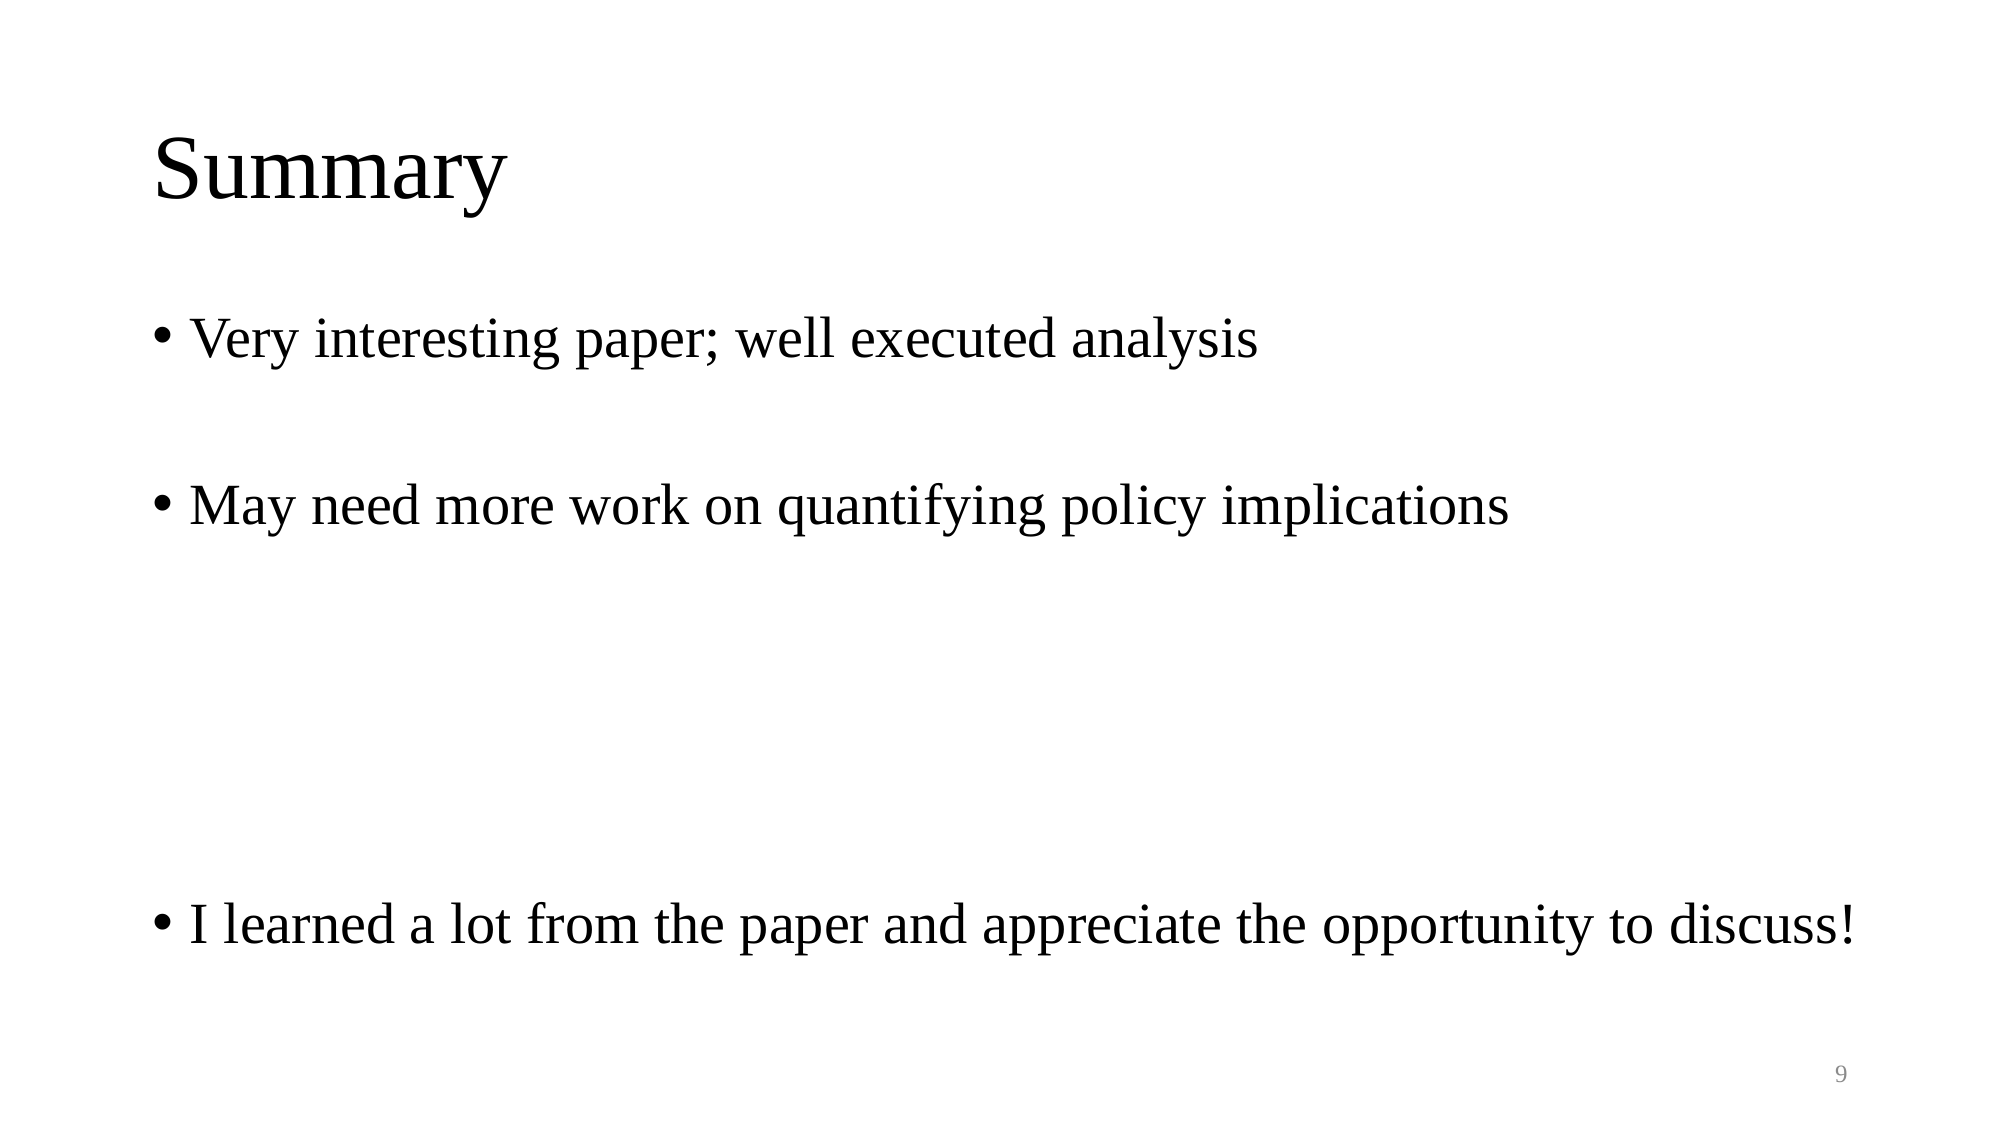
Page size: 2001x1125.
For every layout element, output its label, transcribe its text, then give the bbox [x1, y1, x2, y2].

title Summary [137, 59, 1863, 278]
list Very interesting paper; well executed analysis May need more work on quantifying policy implications I learned a lot from the paper and appreciate the opportunity to discuss! [137, 299, 1883, 1014]
slide_number 9 [1412, 1042, 1863, 1103]
